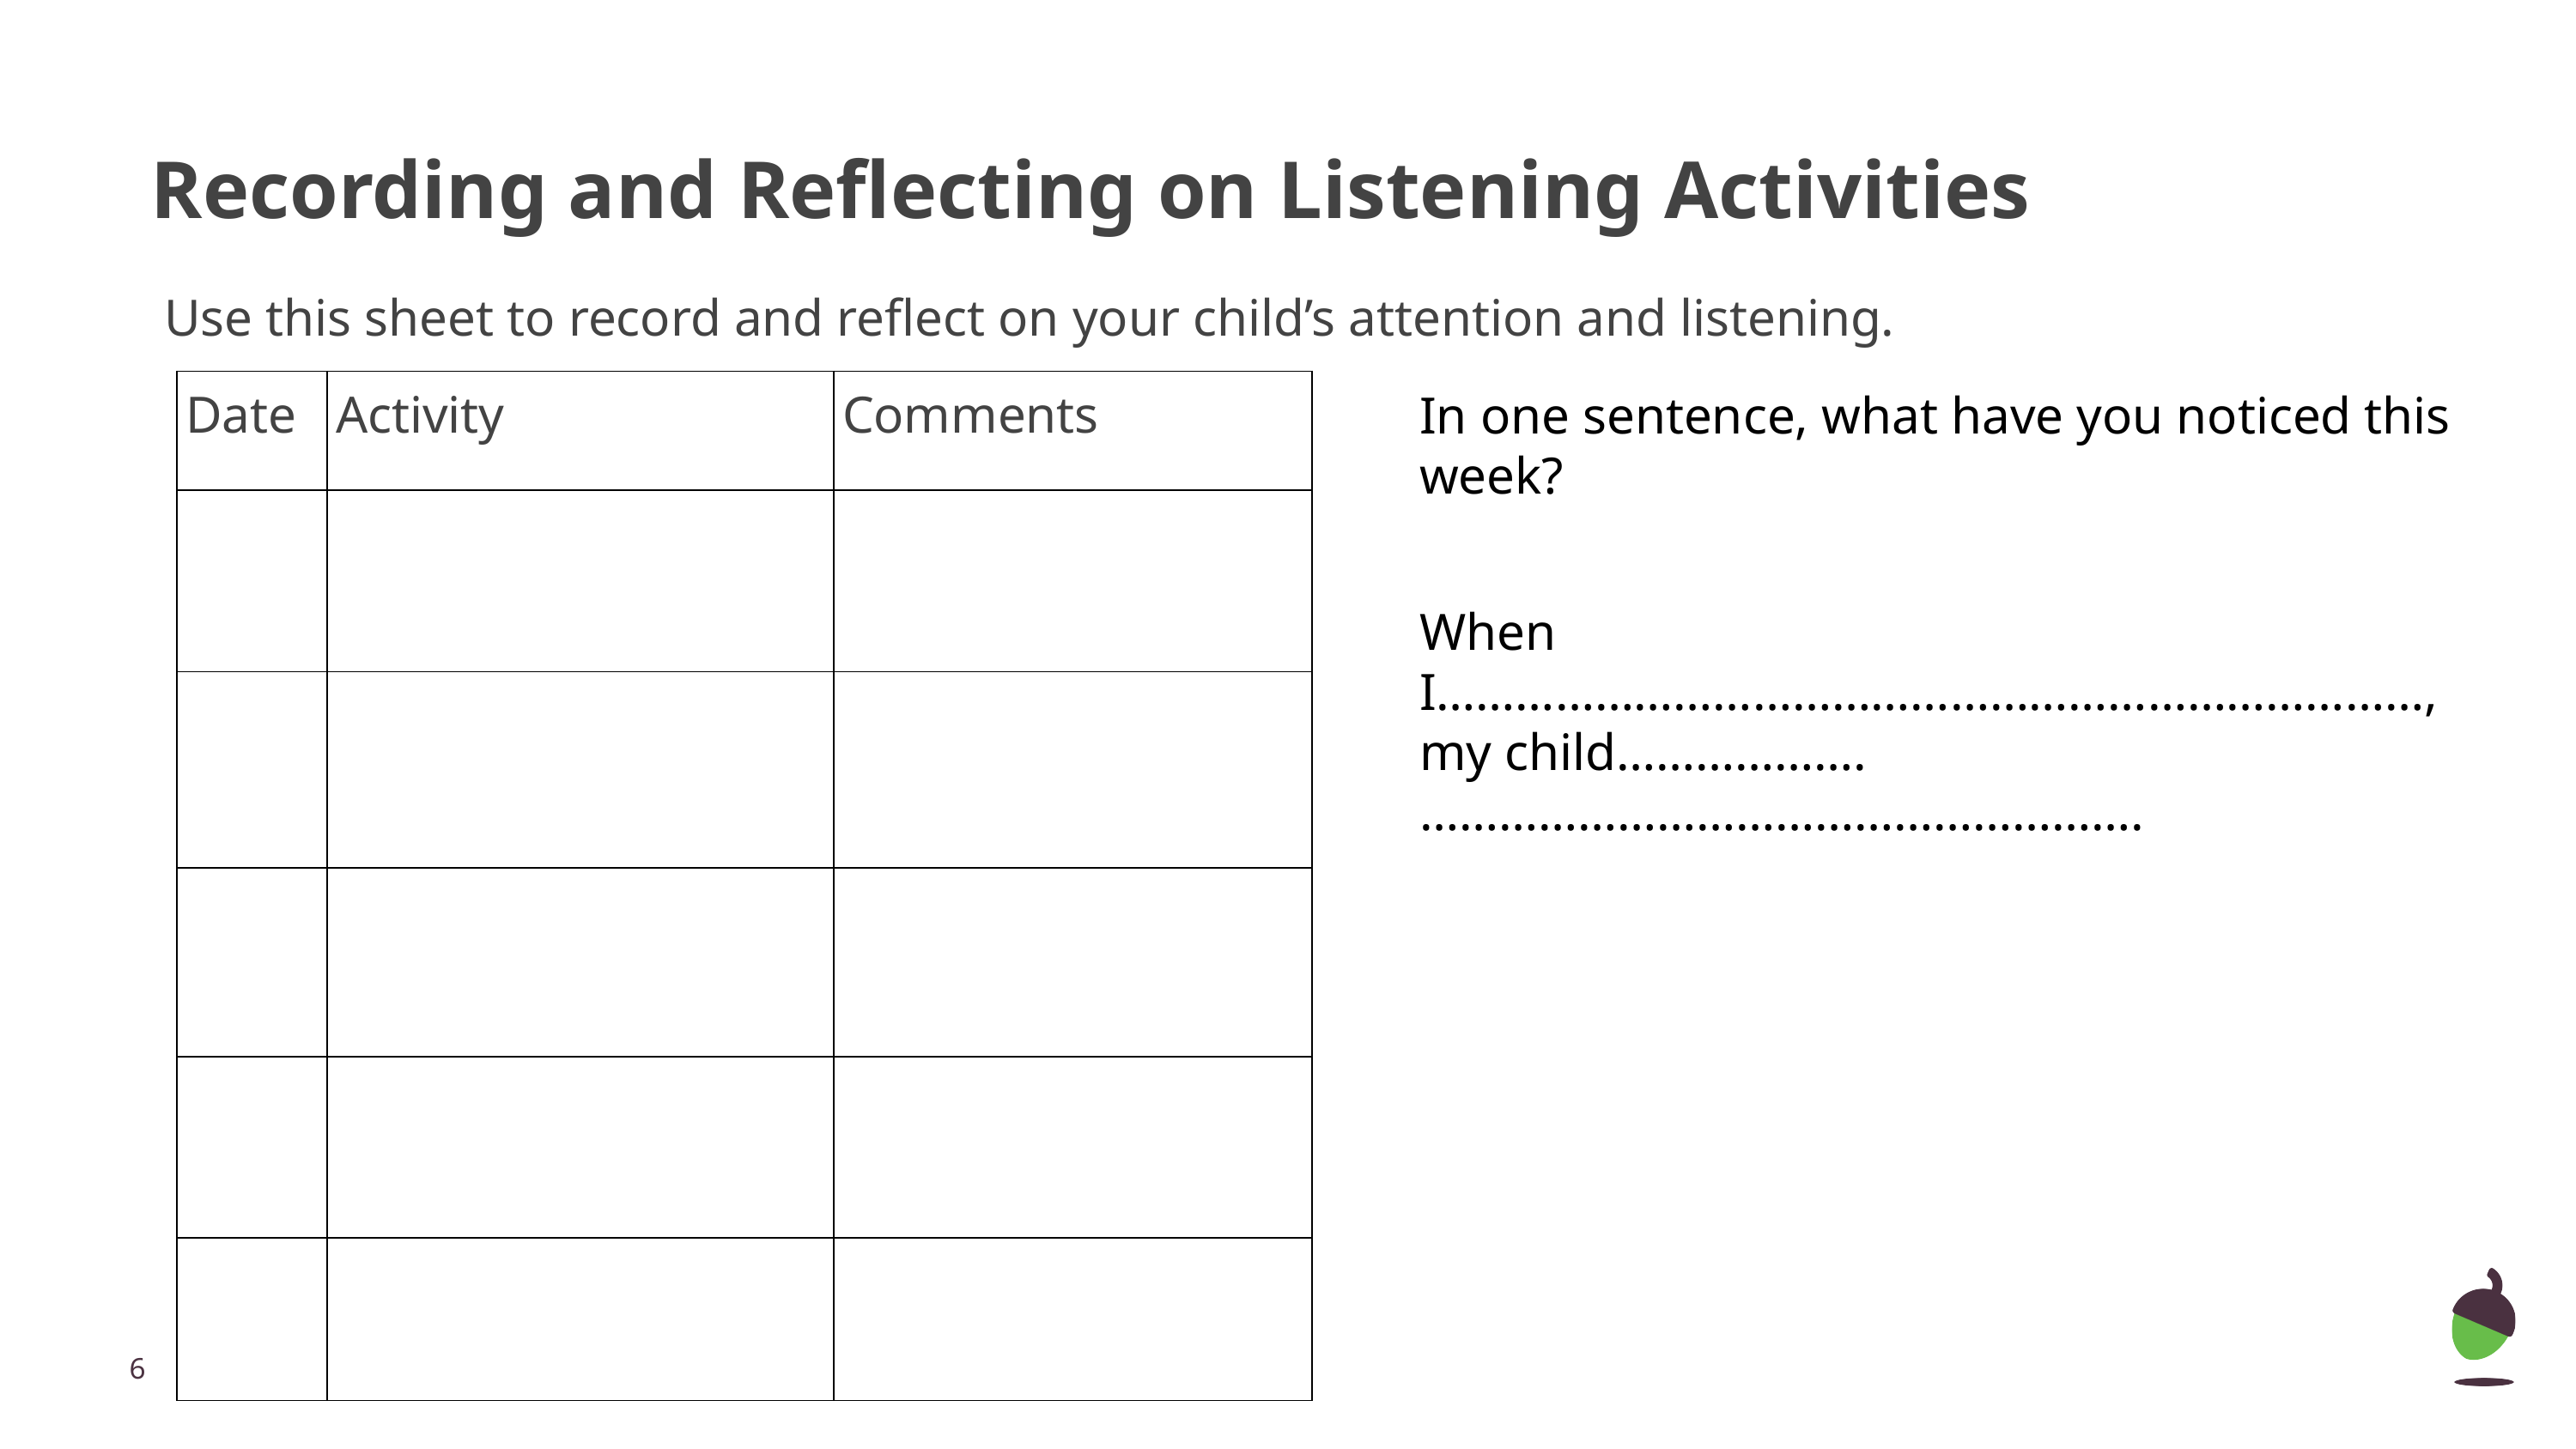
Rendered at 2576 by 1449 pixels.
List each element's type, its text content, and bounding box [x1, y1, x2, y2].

table_cell [835, 869, 1311, 1056]
table_header Activity [328, 372, 833, 489]
table_cell [178, 1058, 326, 1237]
table_cell [835, 1058, 1311, 1237]
title Recording and Reflecting on Listening Activities [150, 124, 2372, 355]
text_box Use this sheet to record and reflect on your child’s attention and listening. [151, 191, 2334, 340]
table_cell [328, 869, 833, 1056]
table_cell [328, 672, 833, 867]
text_box In one sentence, what have you noticed this week? When I…………………………………………………………………, my child……………….………………………………………………. [1406, 371, 2467, 1245]
table_cell [178, 1239, 326, 1400]
table_cell [835, 491, 1311, 671]
picture [2451, 1268, 2516, 1386]
table_cell [328, 1058, 833, 1237]
table_cell [835, 672, 1311, 867]
slide_number ‹#› [129, 1349, 176, 1401]
table_cell [328, 491, 833, 671]
table_header Date [178, 372, 326, 489]
table_cell [328, 1239, 833, 1400]
table_header Comments [835, 372, 1311, 489]
table_cell [178, 672, 326, 867]
table_cell [835, 1239, 1311, 1400]
table_cell [178, 491, 326, 671]
table_cell [178, 869, 326, 1056]
